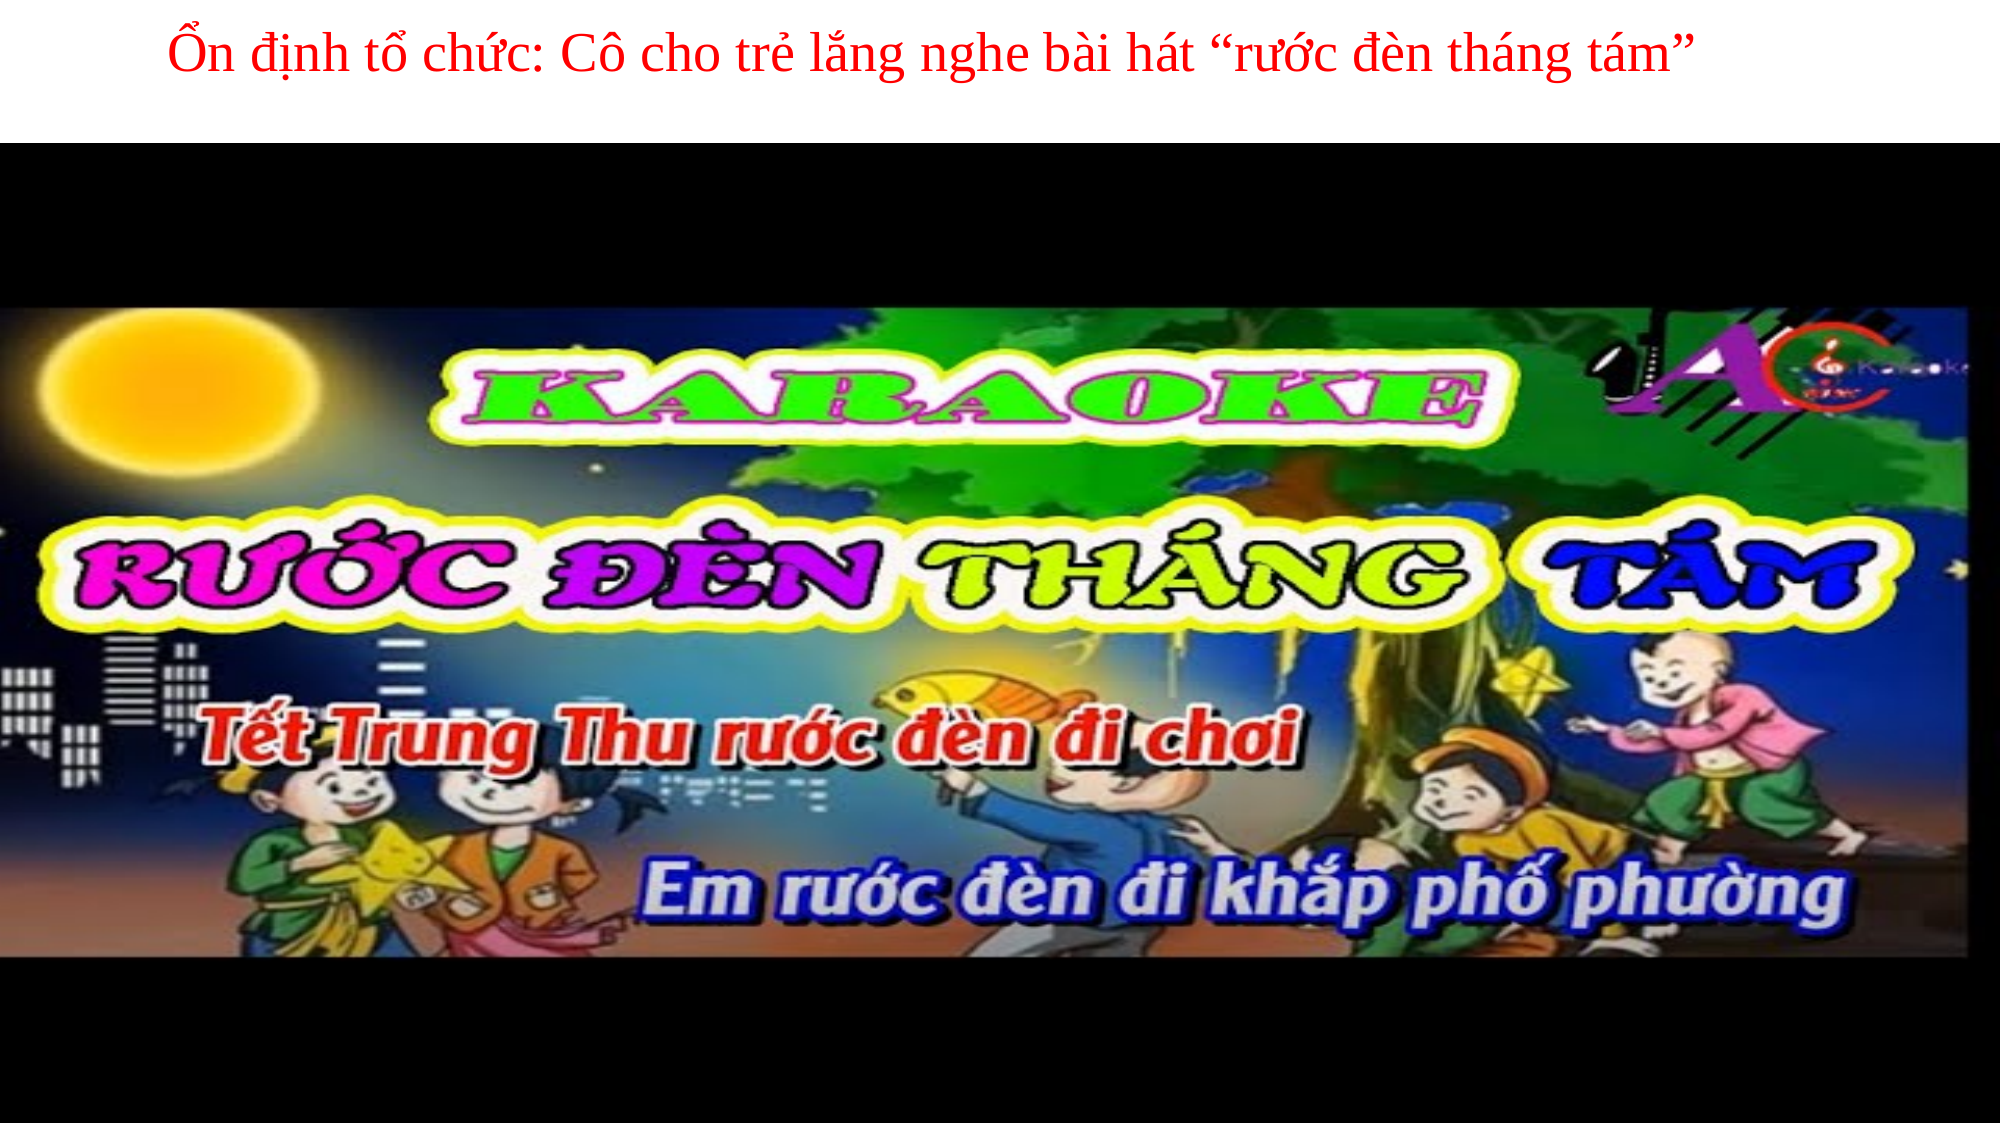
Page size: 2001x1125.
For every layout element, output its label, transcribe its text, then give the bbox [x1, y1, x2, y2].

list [0, 143, 2000, 1123]
title Ổn định tổ chức: Cô cho trẻ lắng nghe bài hát “rước đèn tháng tám” [152, 0, 1878, 143]
